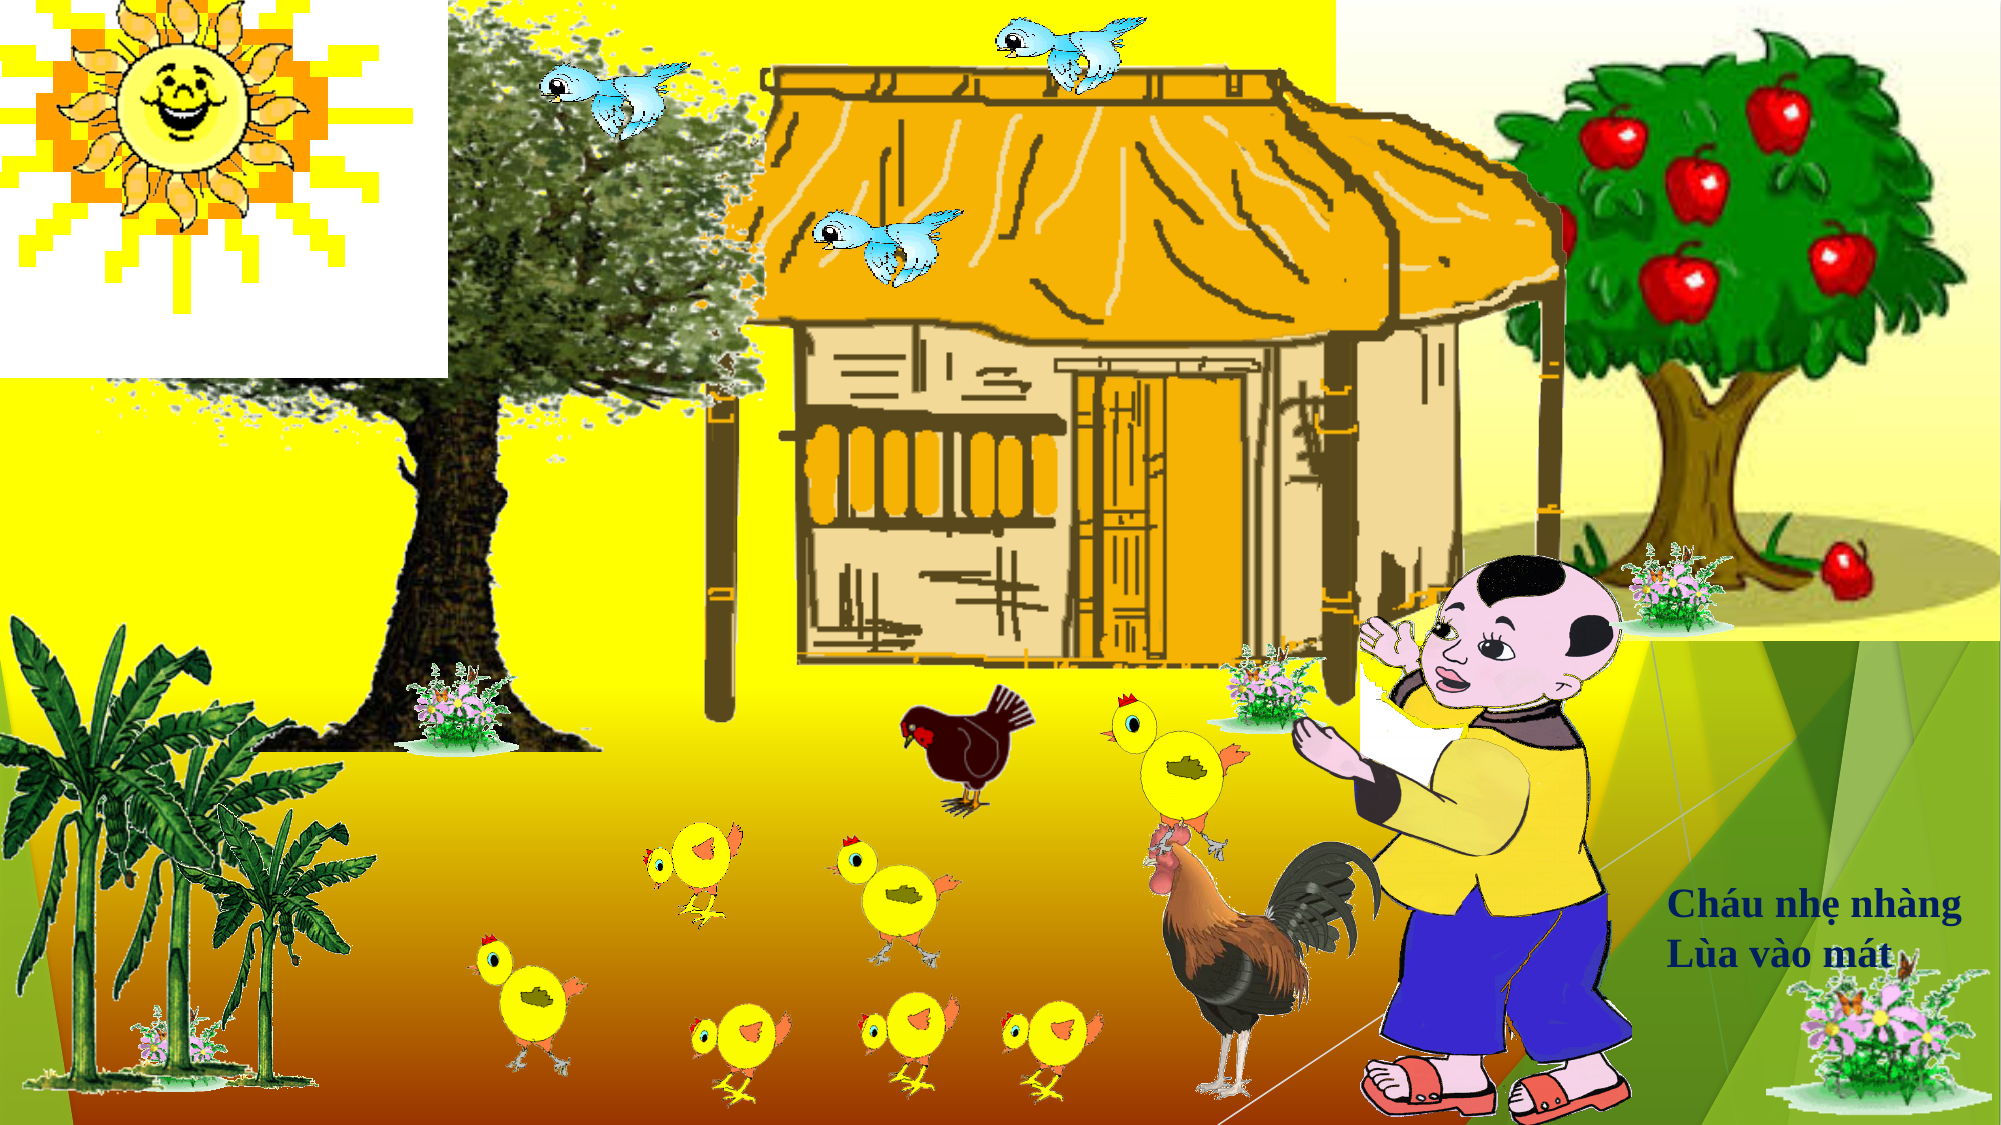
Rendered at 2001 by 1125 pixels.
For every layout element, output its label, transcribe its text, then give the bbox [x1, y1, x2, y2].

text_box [1280, 554, 1632, 1125]
picture [0, 0, 2000, 1125]
picture [1765, 915, 1992, 1125]
text_box Cháu nhẹ nhàng Lùa vào mát [1651, 868, 2000, 984]
picture [450, 886, 614, 1101]
